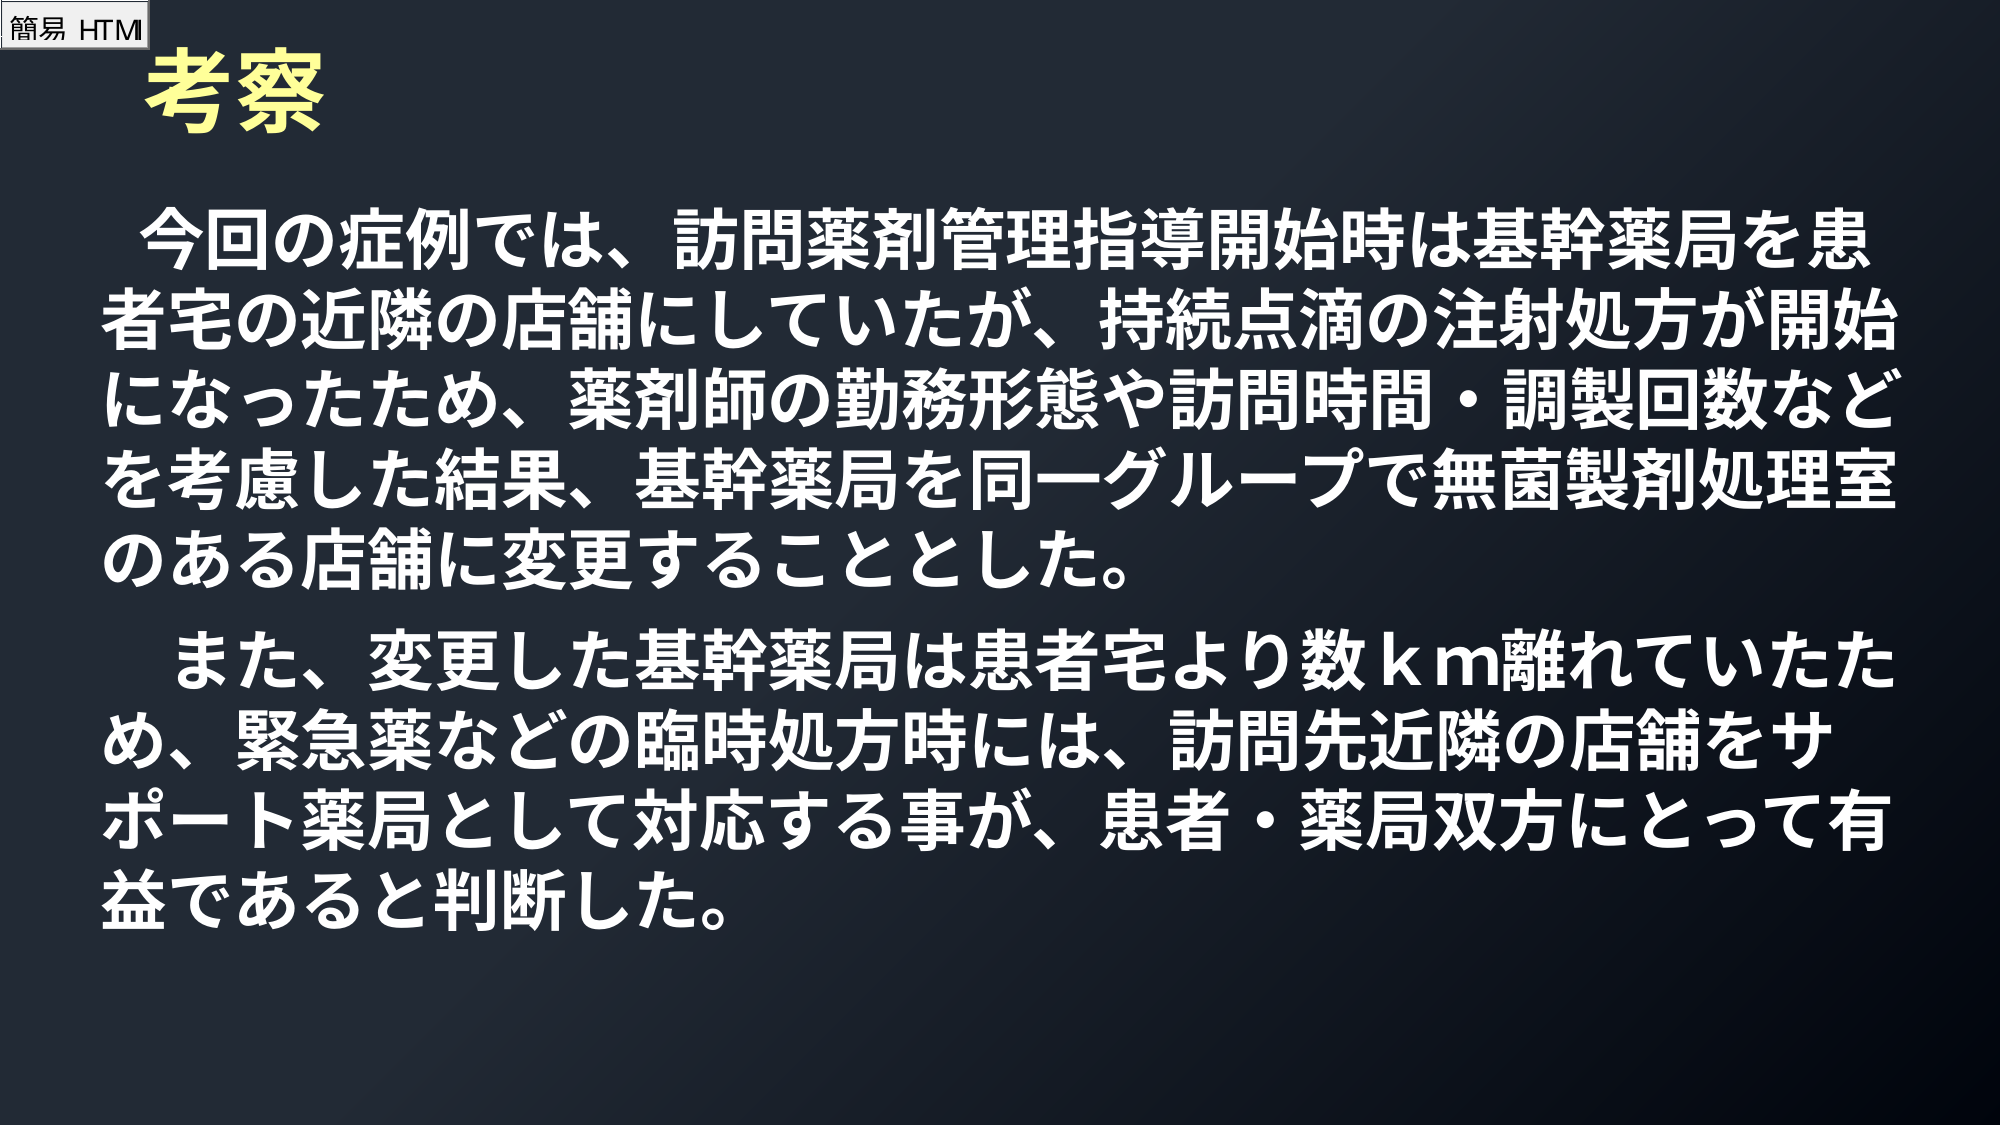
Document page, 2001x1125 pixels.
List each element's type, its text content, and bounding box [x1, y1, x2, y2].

picture [0, 0, 150, 50]
title 考察 [128, 33, 750, 158]
list 今回の症例では、訪問薬剤管理指導開始時は基幹薬局を患者宅の近隣の店舗にしていたが、持続点滴の注射処方が開始になったため、薬剤師の勤務形態や訪問時間・調製回数などを考慮した結果、基幹薬局を同一グループで無菌製剤処理室のある店舗に変更することとした。 また、変更した基幹薬局は患者宅より数ｋｍ離れていたため、緊急薬などの臨時処方時には、訪問先近隣の店舗をサポート薬局として対応する事が、患者・薬局双方にとって有益であると判断した。 [85, 190, 1939, 1031]
